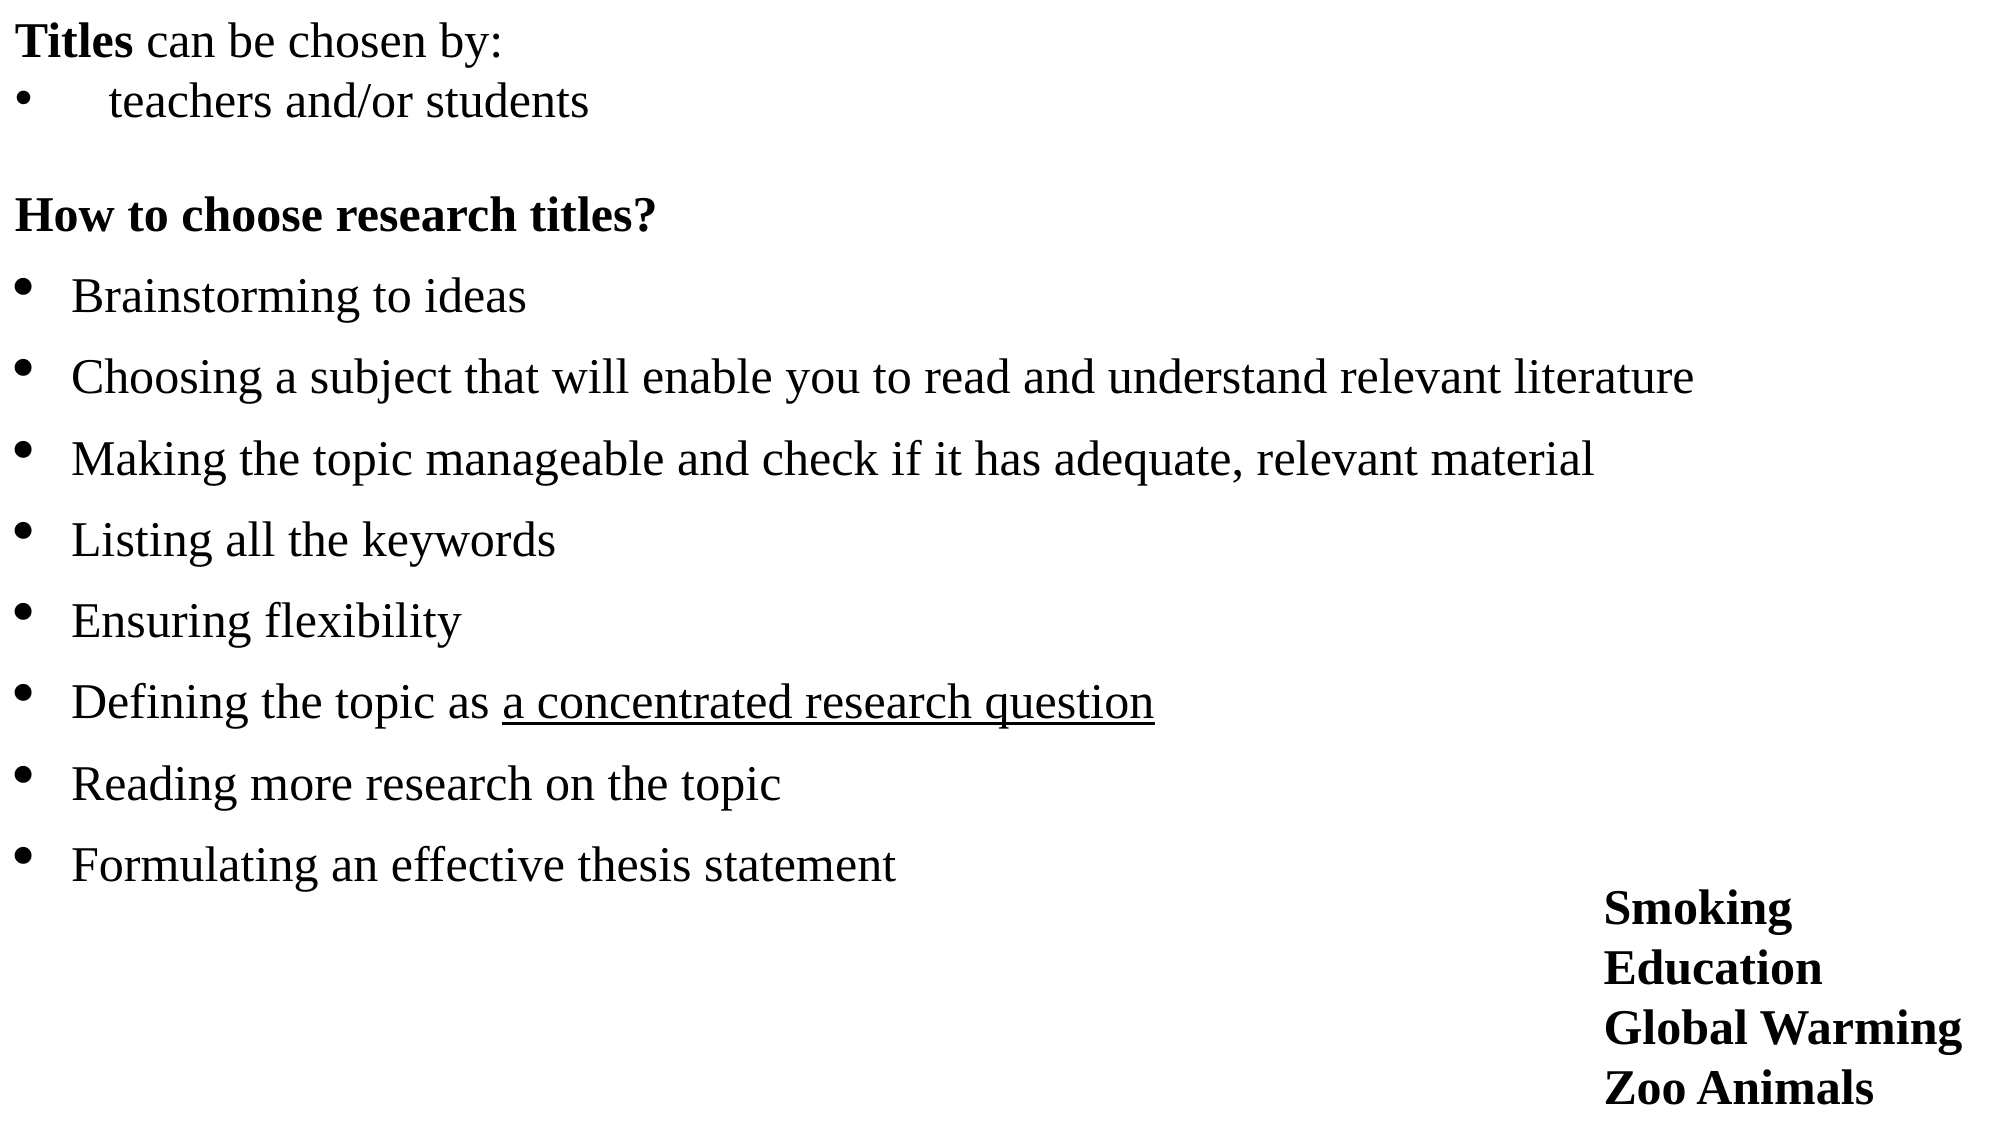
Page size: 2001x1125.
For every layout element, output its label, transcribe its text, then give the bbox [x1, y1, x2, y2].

subtitle Titles can be chosen by: teachers and/or students [0, 0, 2000, 163]
text_box How to choose research titles? Brainstorming to ideas Choosing a subject that will enable you to read and understand relevant literature Making the topic manageable and check if it has adequate, relevant material Listing all the keywords Ensuring flexibility Defining the topic as a concentrated research question Reading more research on the topic Formulating an effective thesis statement [0, 193, 1983, 920]
text_box Smoking Education Global Warming Zoo Animals [1588, 867, 2000, 1123]
